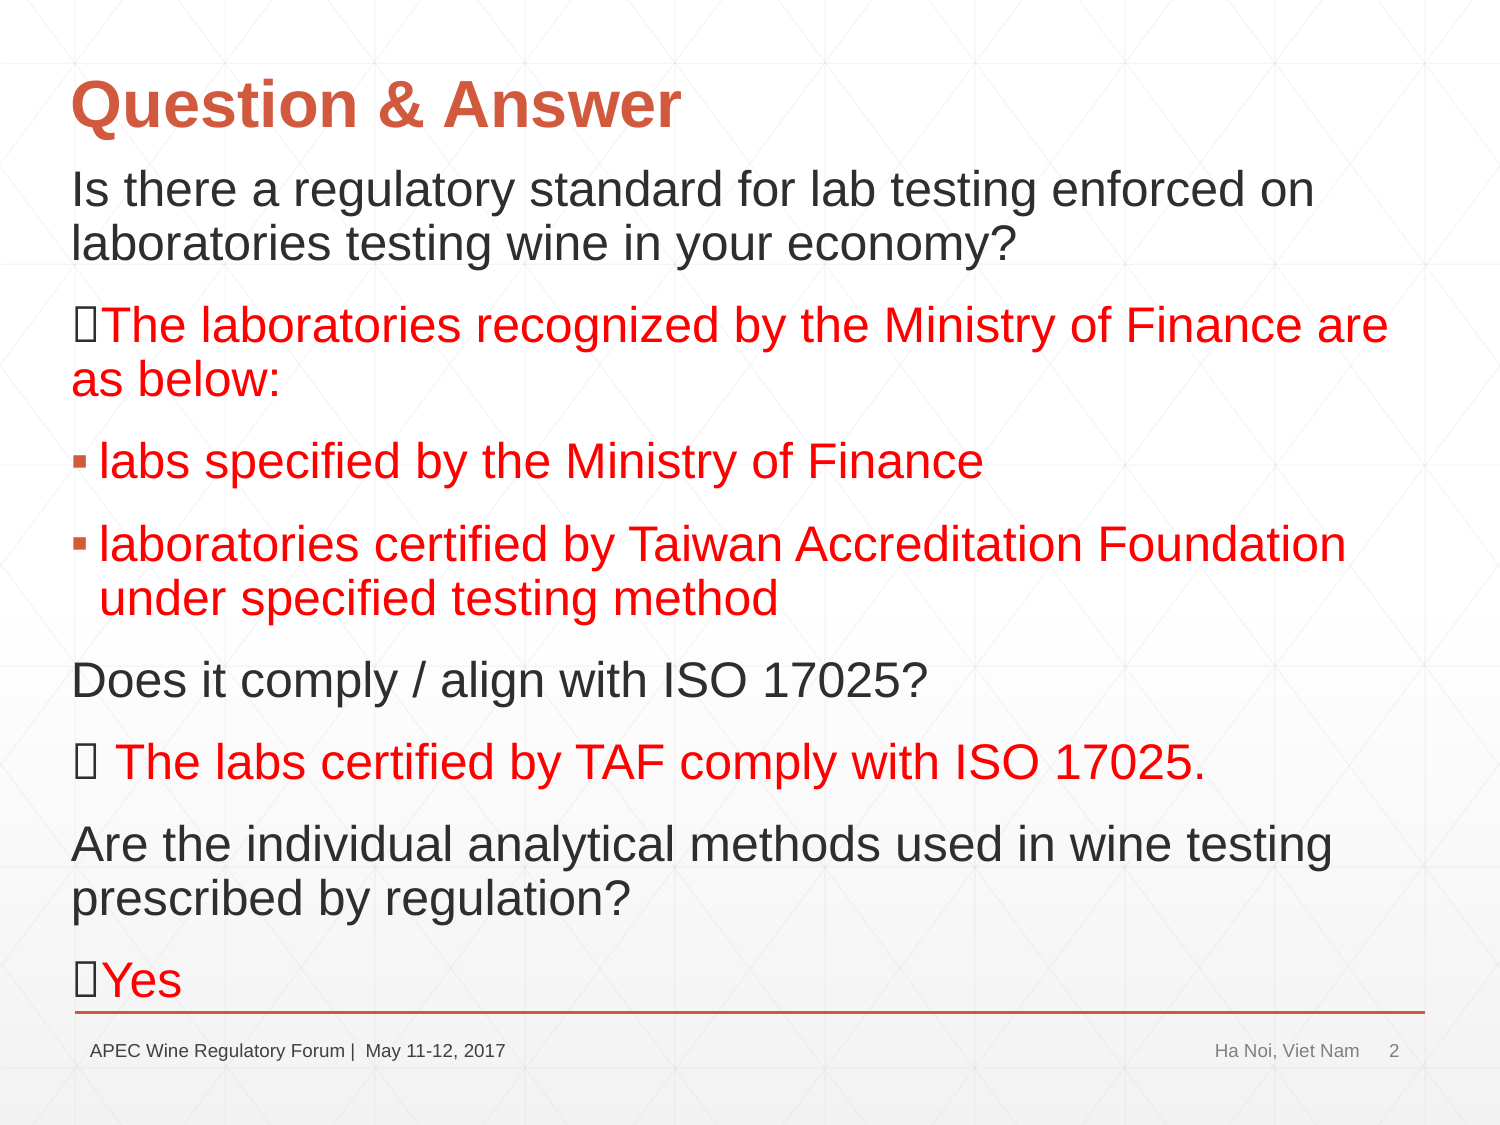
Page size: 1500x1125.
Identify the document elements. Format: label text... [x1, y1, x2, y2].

slide_number Ha Noi, Viet Nam [837, 1031, 1375, 1069]
footer APEC Wine Regulatory Forum | May 11-12, 2017 [75, 1031, 829, 1069]
title Question & Answer [55, 45, 1238, 149]
slide_number 2 [1375, 1031, 1426, 1069]
list Is there a regulatory standard for lab testing enforced on laboratories testing wine in your economy? The laboratories recognized by the Ministry of Finance are as below: labs specified by the Ministry of Finance laboratories certified by Taiwan Accreditation Foundation under specified testing method Does it comply / align with ISO 17025?  The labs certified by TAF comply with ISO 17025. Are the individual analytical methods used in wine testing prescribed by regulation? Yes [55, 156, 1458, 1012]
